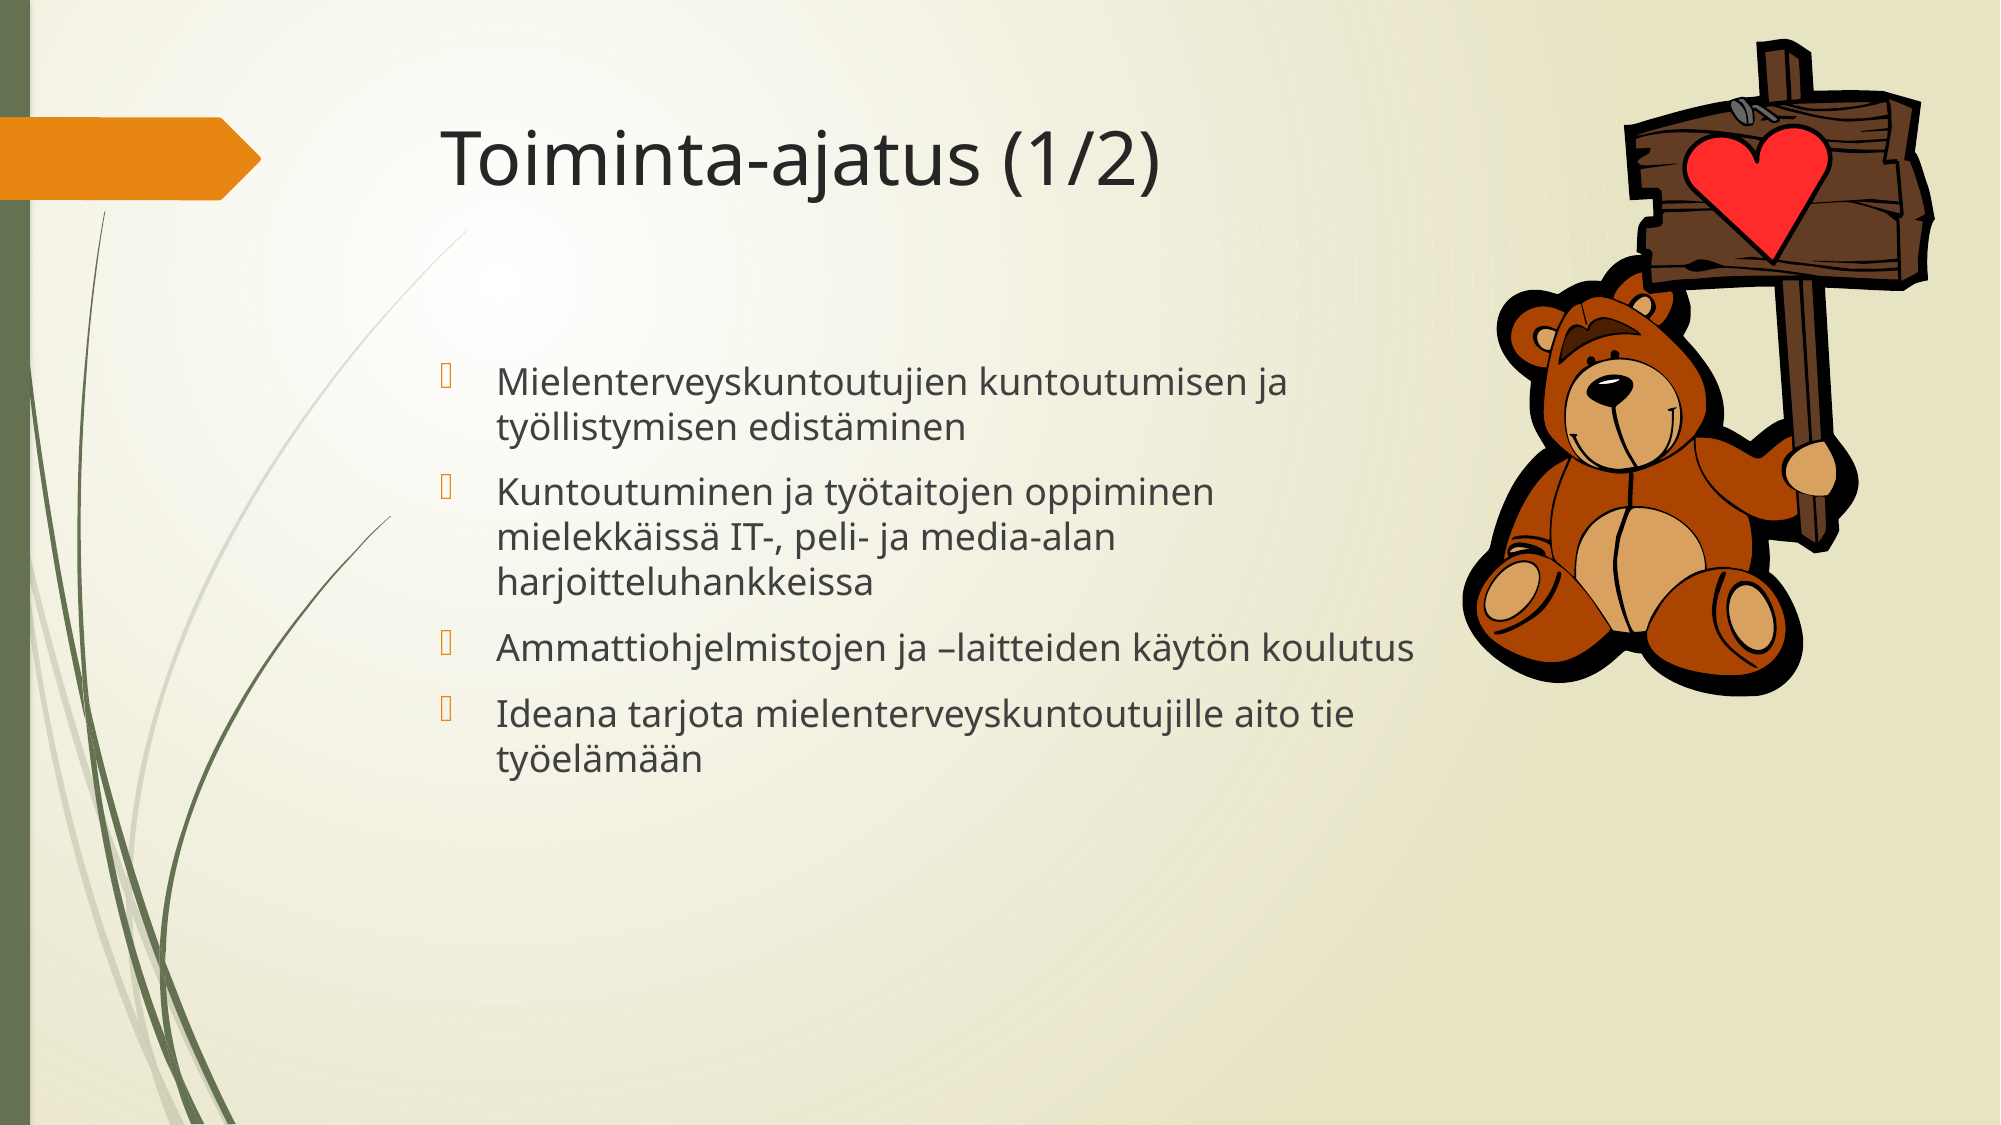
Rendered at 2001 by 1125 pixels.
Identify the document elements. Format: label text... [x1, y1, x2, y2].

list Mielenterveyskuntoutujien kuntoutumisen ja työllistymisen edistäminen Kuntoutuminen ja työtaitojen oppiminen mielekkäissä IT-, peli- ja media-alan harjoitteluhankkeissa Ammattiohjelmistojen ja –laitteiden käytön koulutus Ideana tarjota mielenterveyskuntoutujille aito tie työelämään [424, 350, 1463, 1050]
title Toiminta-ajatus (1/2) [425, 102, 1457, 313]
picture [1462, 38, 1936, 697]
